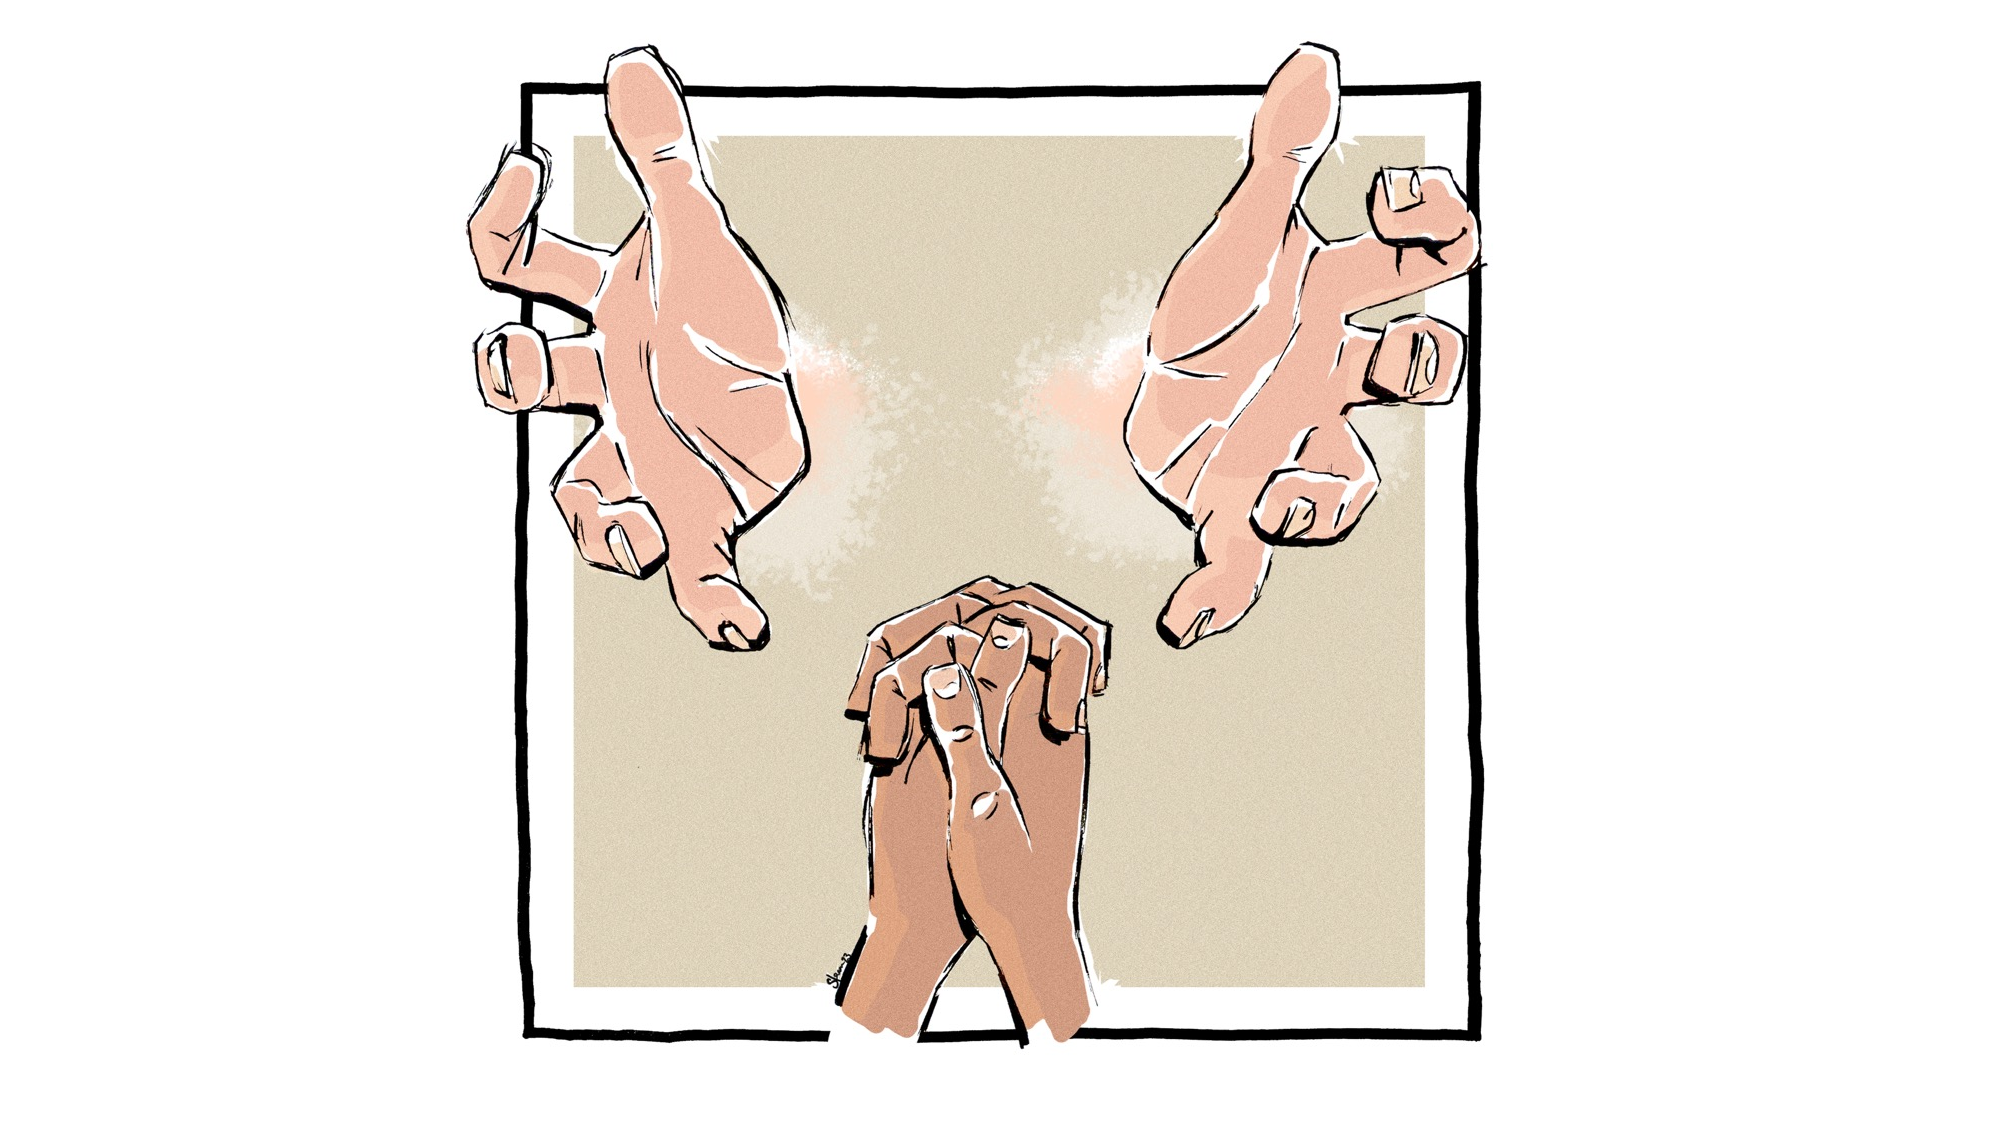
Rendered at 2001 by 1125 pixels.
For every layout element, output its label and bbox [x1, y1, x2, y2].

picture [437, 0, 1563, 1125]
